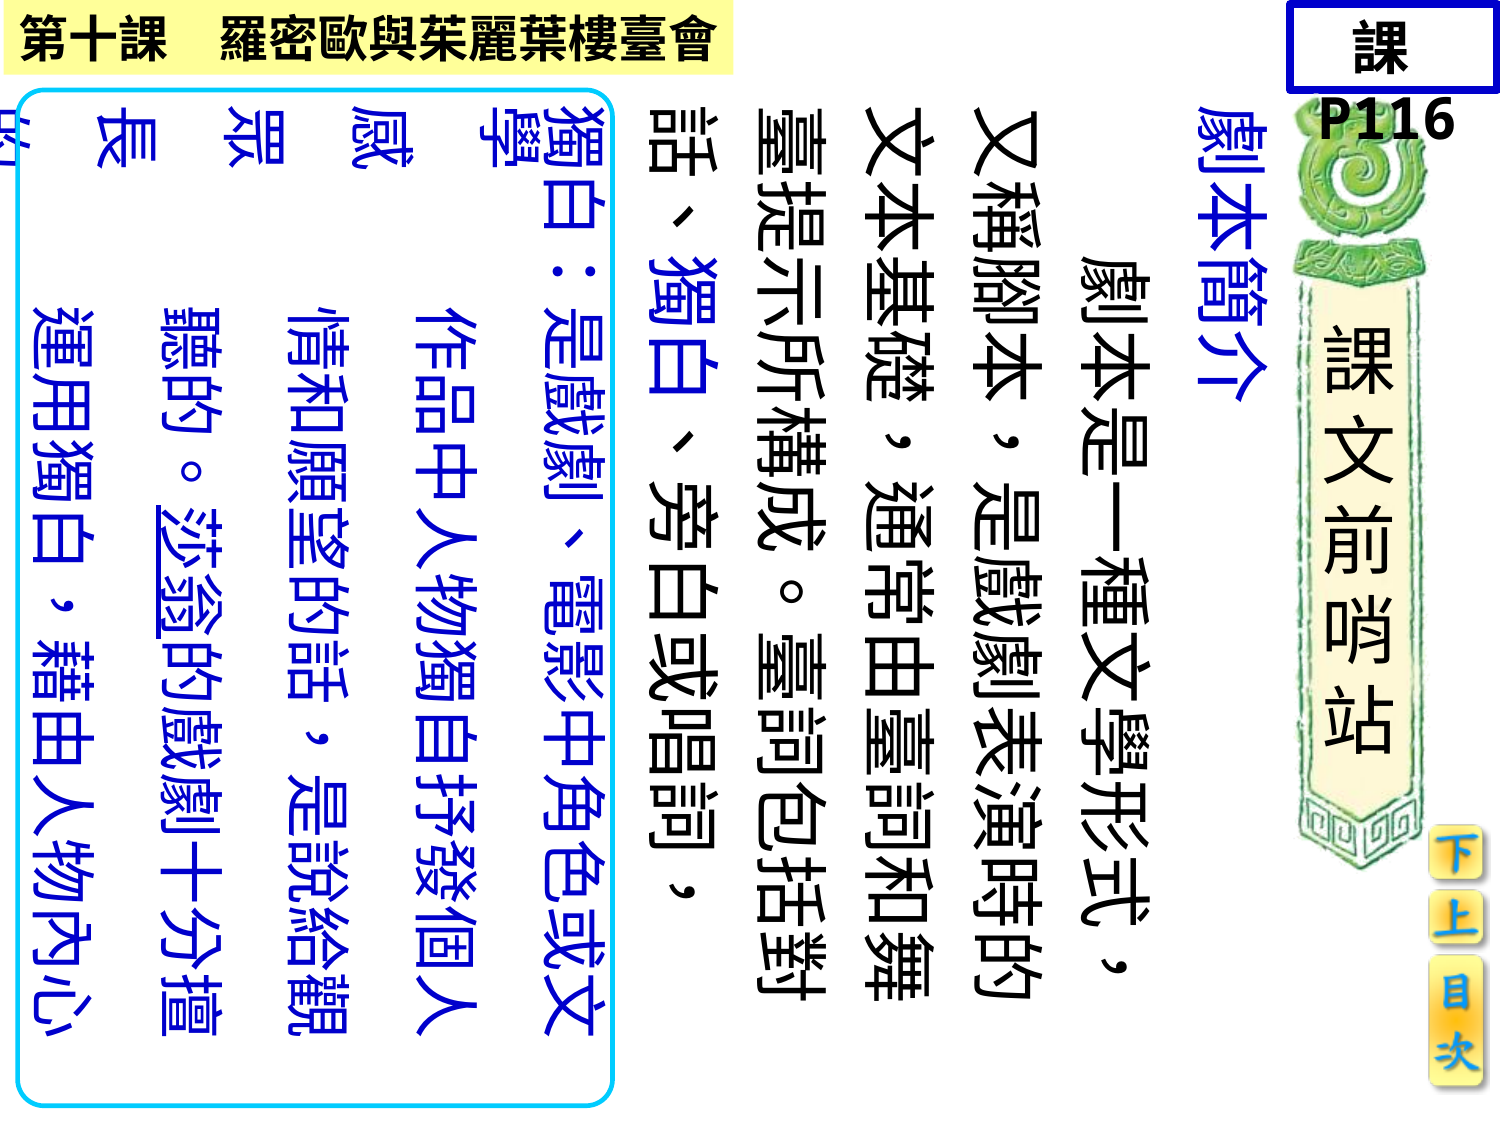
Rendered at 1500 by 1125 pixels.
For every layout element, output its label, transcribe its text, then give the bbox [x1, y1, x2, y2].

picture [1306, 159, 1491, 1095]
text_box 劇本簡介 [1165, 89, 1306, 1054]
text_box 課P116 [1269, 4, 1500, 159]
text_box 獨白：是戲劇、電影中角色或文學 作品中人物獨自抒發個人感 情和願望的話，是說給觀眾 聽的。莎翁的戲劇十分擅長 運用獨白，藉由人物內心的 表白，可以更充分地展示人 物的思想、性格，使讀者更 深刻地理解人物的思想感情 和精神面貌。 [0, 89, 43, 1106]
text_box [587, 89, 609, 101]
title 課文前哨站 [1293, 208, 1425, 870]
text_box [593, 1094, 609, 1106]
text_box 劇本是一種文學形式，又稱腳本，是戲劇表演時的文本基礎，通常由臺詞和舞臺提示所構成。臺詞包括對話、獨白、旁白或唱詞， [612, 89, 1189, 1035]
text_box [17, 89, 613, 1106]
